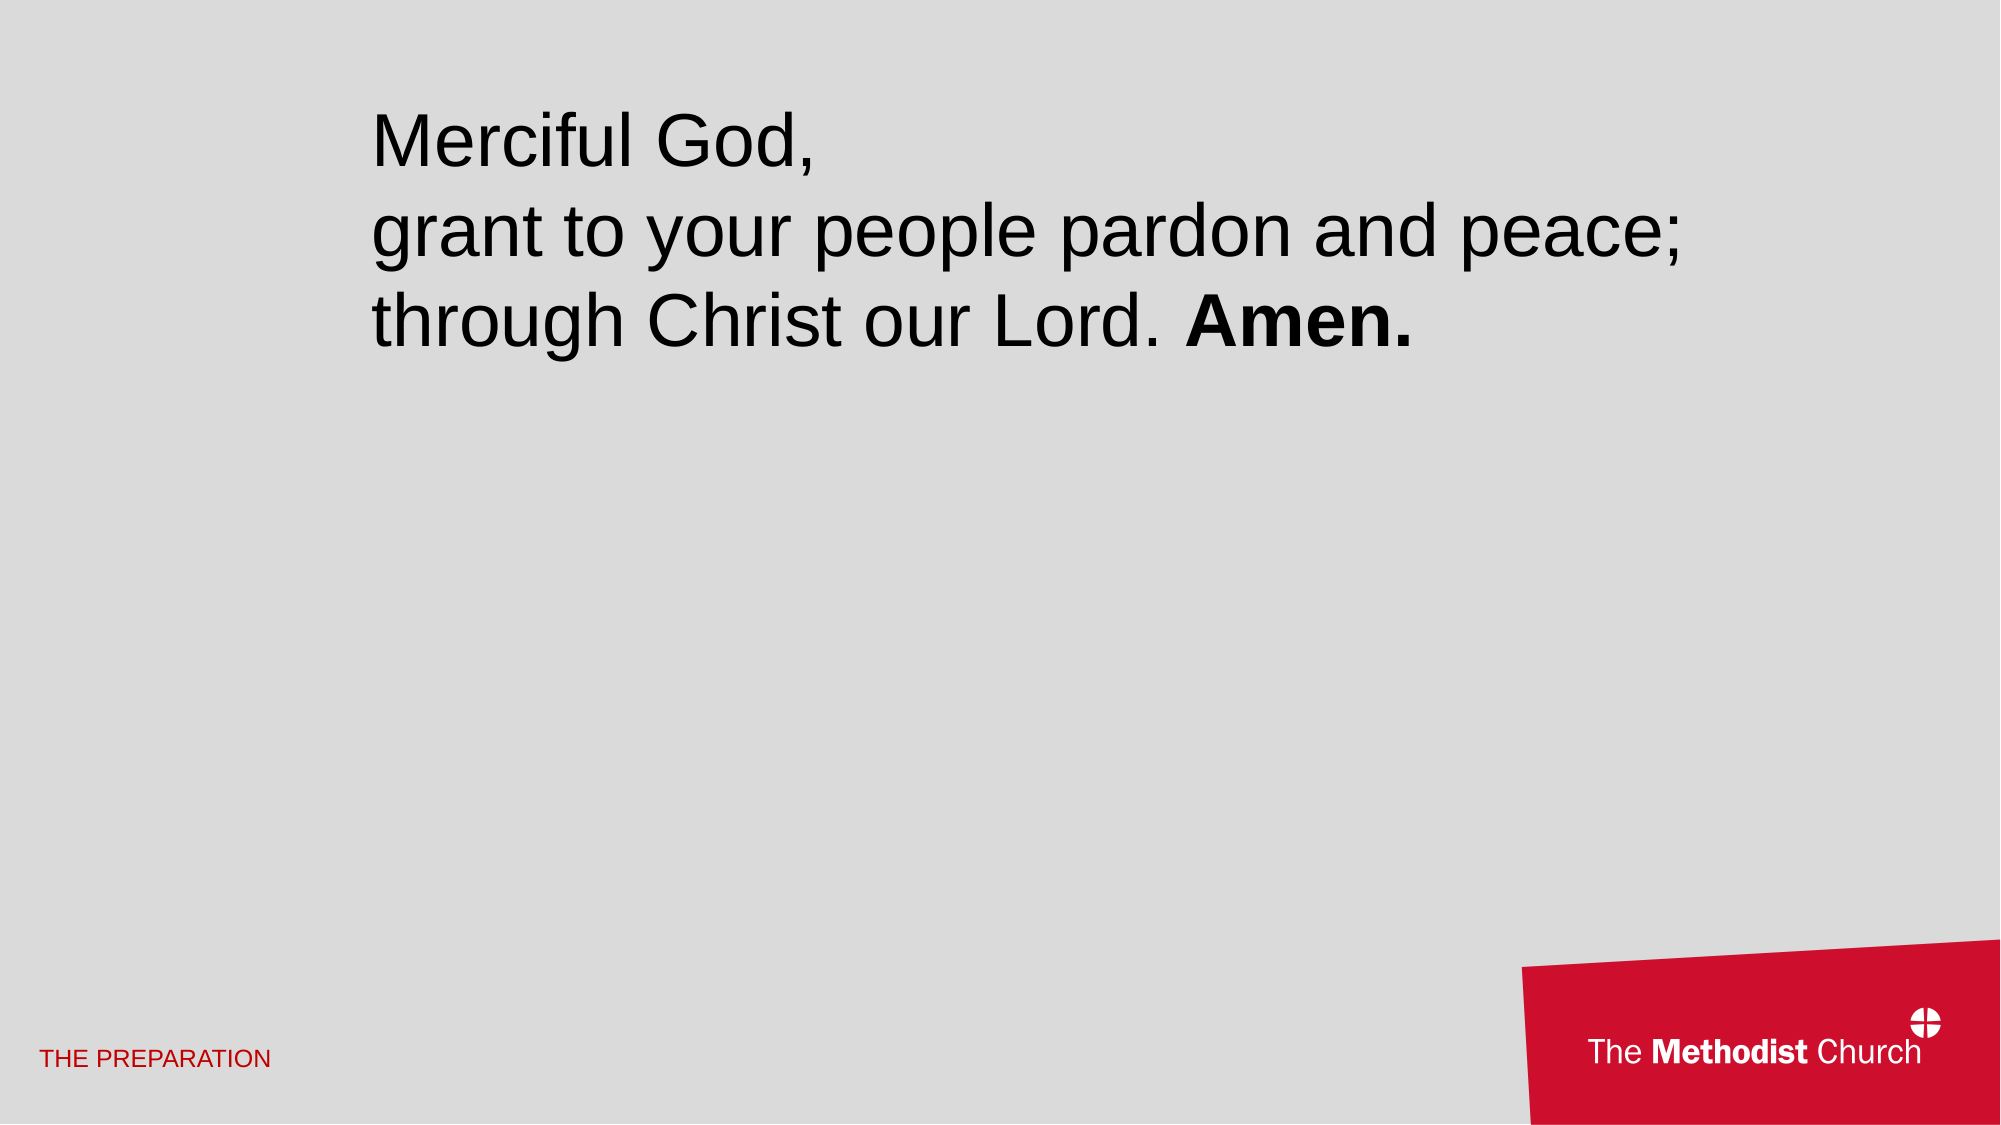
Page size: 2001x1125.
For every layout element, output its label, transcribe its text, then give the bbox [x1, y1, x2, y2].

picture [0, 0, 2001, 1125]
text_box Merciful God, grant to your people pardon and peace; through Christ our Lord. Amen. [357, 84, 1949, 370]
